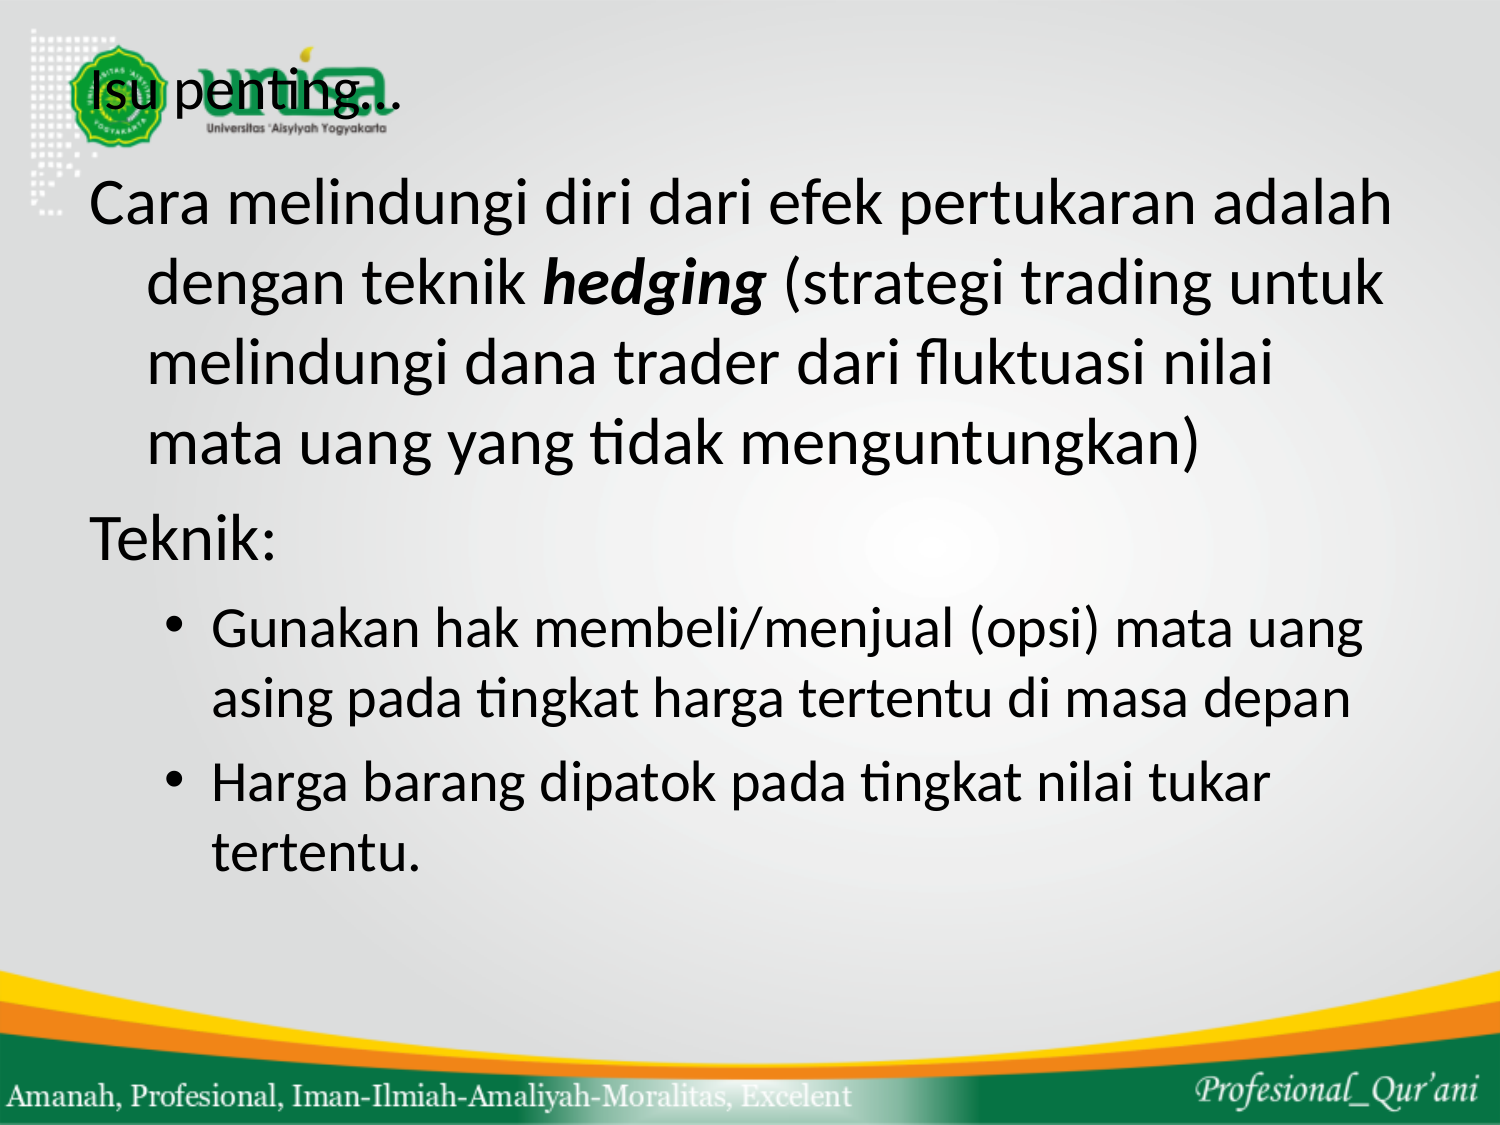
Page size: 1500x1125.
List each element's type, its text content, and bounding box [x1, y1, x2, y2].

title Isu penting… [74, 45, 1426, 126]
list Cara melindungi diri dari efek pertukaran adalah dengan teknik hedging (strategi trading untuk melindungi dana trader dari fluktuasi nilai mata uang yang tidak menguntungkan) Teknik: Gunakan hak membeli/menjual (opsi) mata uang asing pada tingkat harga tertentu di masa depan Harga barang dipatok pada tingkat nilai tukar tertentu. [74, 149, 1426, 1006]
picture [0, 0, 1500, 1125]
